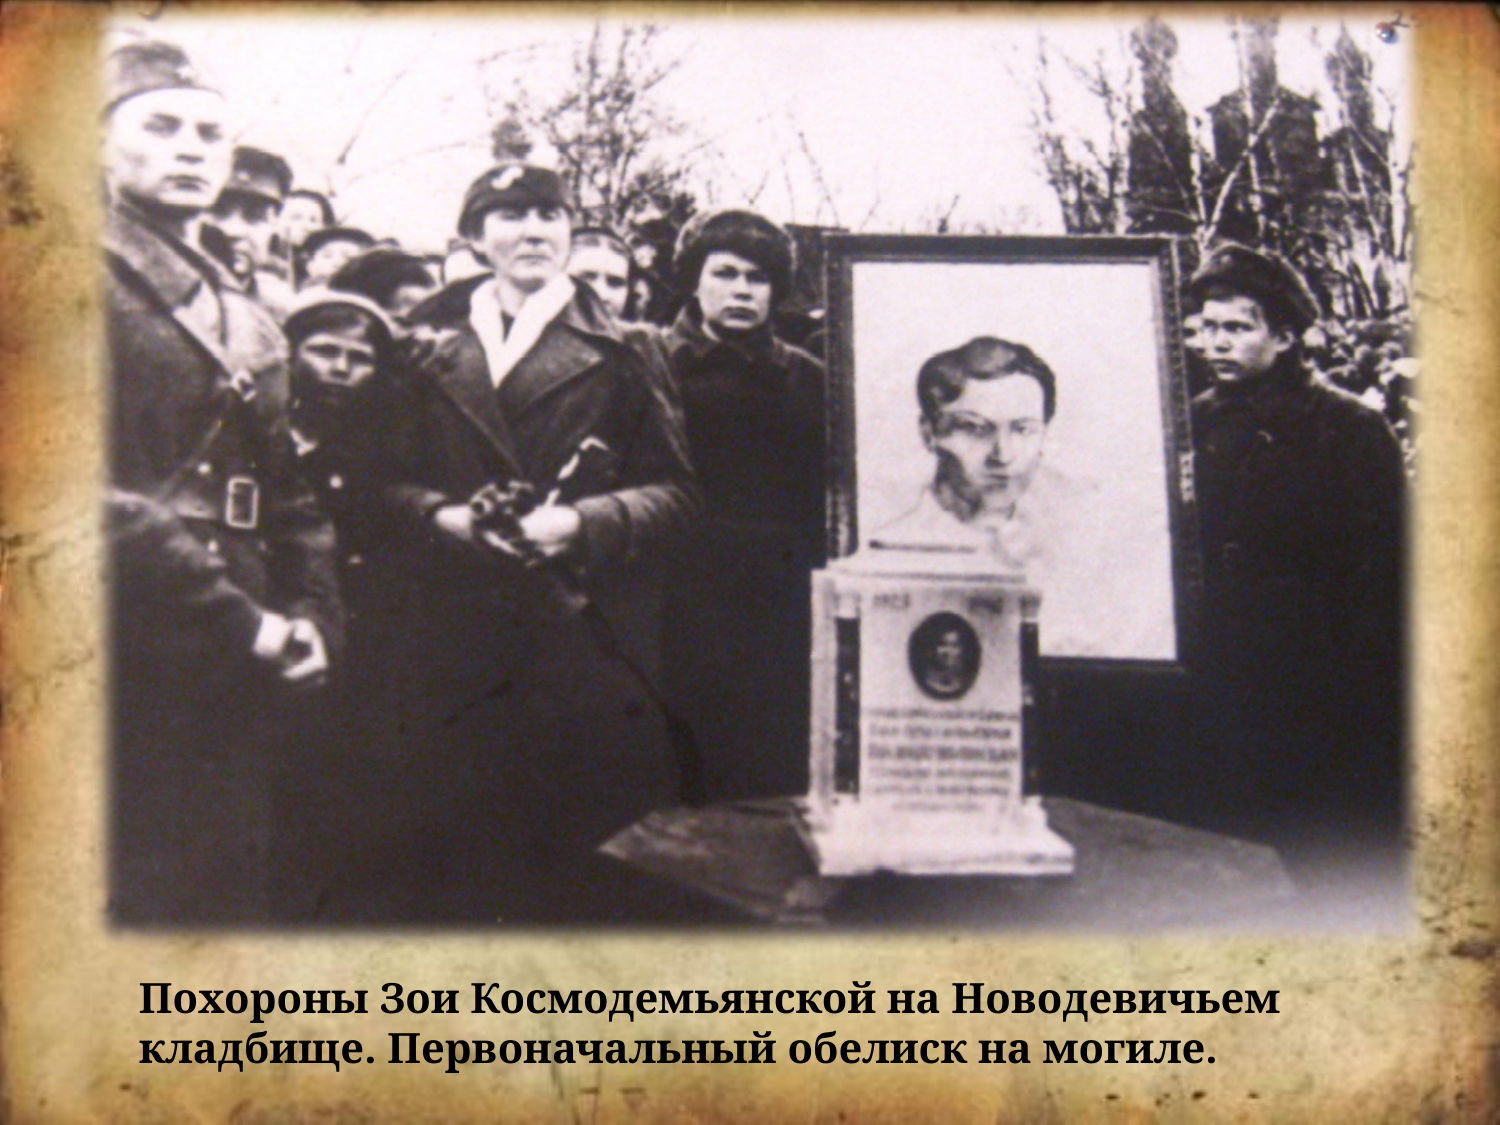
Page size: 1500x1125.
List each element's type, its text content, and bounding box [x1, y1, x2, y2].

picture [0, 0, 1500, 1125]
text_box Похороны Зои Космодемьянской на Новодевичьем кладбище. Первоначальный обелиск на могиле. [123, 964, 1376, 1079]
